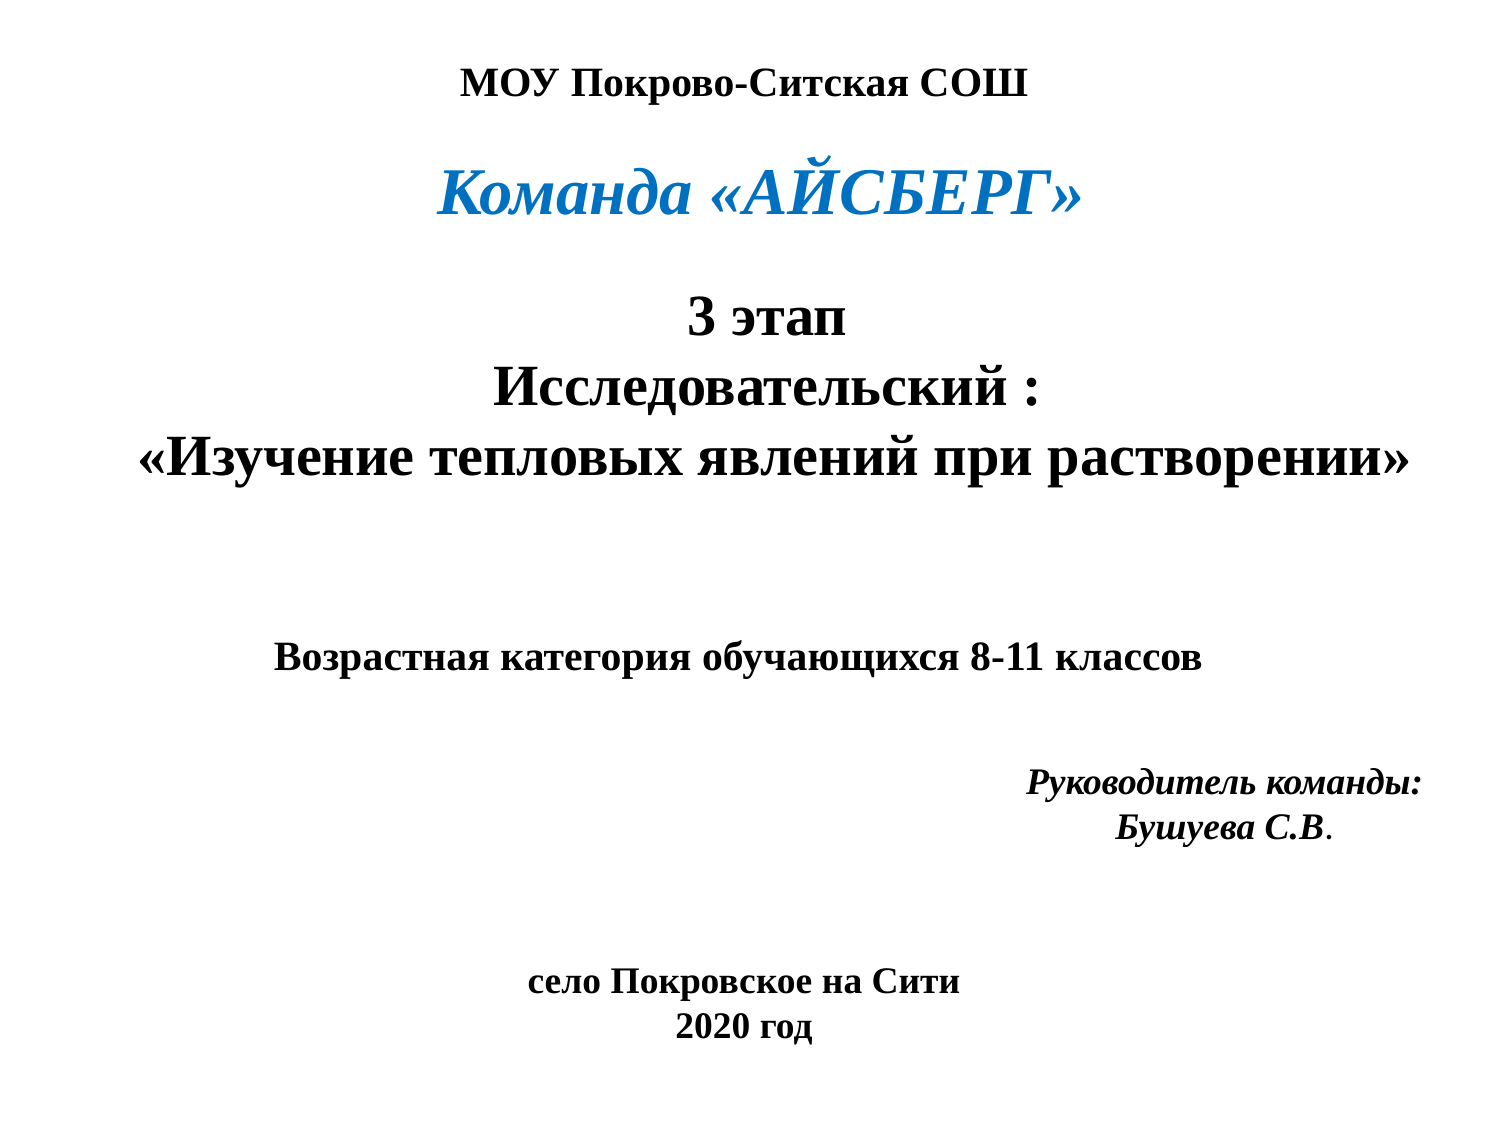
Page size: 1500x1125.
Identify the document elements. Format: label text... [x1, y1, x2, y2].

text_box 3 этап Исследовательский : «Изучение тепловых явлений при растворении» [70, 269, 1465, 565]
text_box Команда «АЙСБЕРГ» [175, 140, 1348, 236]
text_box Возрастная категория обучающихся 8-11 классов [152, 621, 1325, 686]
text_box МОУ Покрово-Ситская СОШ [152, 46, 1336, 112]
text_box село Покровское на Сити 2020 год [152, 949, 1336, 1054]
text_box Руководитель команды: Бушуева С.В. [984, 749, 1465, 855]
